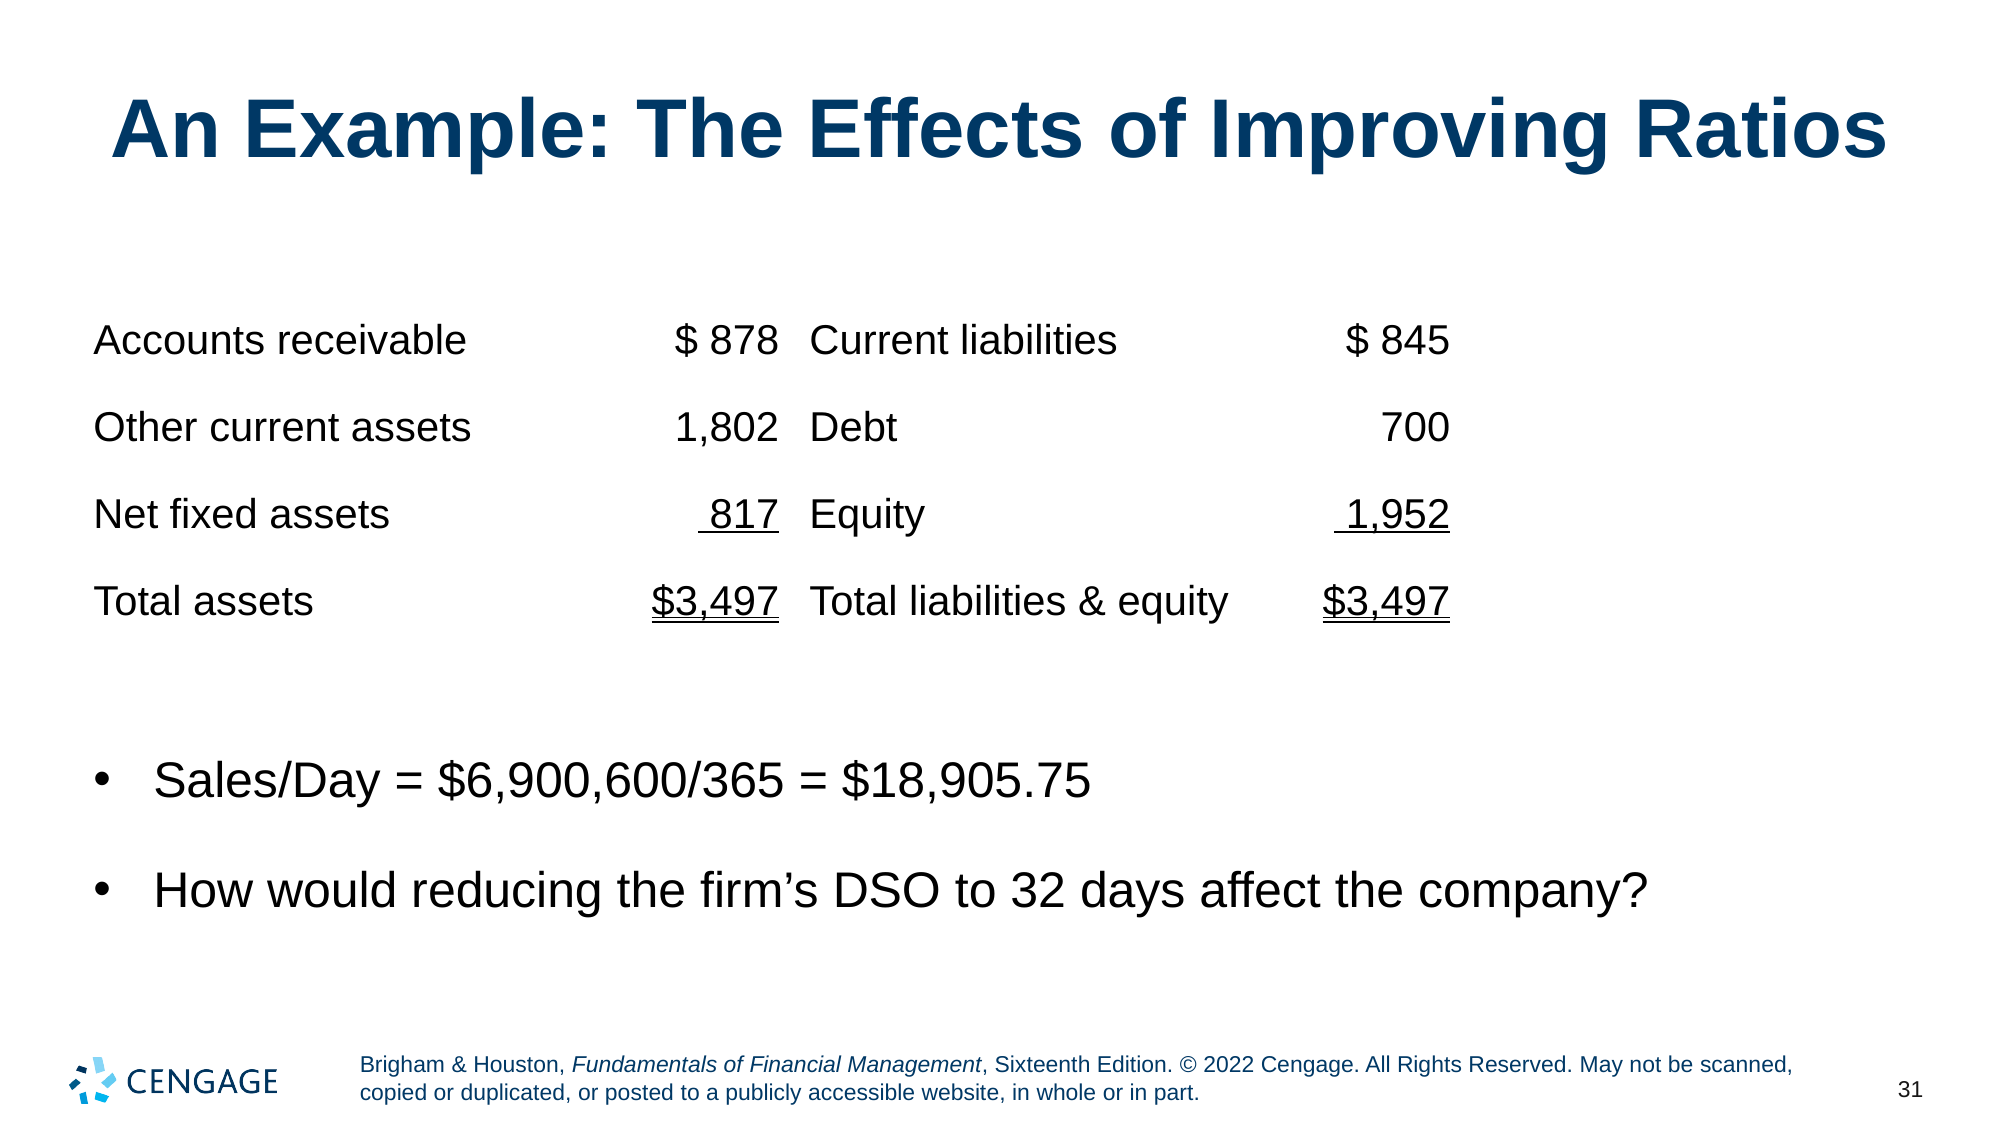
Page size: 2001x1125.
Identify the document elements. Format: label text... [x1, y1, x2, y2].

table_header $ 878 [540, 311, 793, 394]
table_header Current liabilities [795, 311, 1254, 394]
table_cell $3,497 [540, 571, 793, 656]
table_cell 1,802 [540, 399, 793, 482]
table_cell Total assets [79, 571, 538, 656]
table_cell Net fixed assets [79, 484, 538, 569]
table_cell Other current assets [79, 399, 538, 482]
table_cell Total liabilities & equity [795, 571, 1254, 656]
table_cell 817 [540, 484, 793, 569]
table_cell Debt [795, 399, 1254, 482]
table_cell 700 [1256, 399, 1464, 482]
picture [69, 1057, 277, 1104]
title An Example: The Effects of Improving Ratios [78, 77, 1923, 278]
table_cell 1,952 [1256, 484, 1464, 569]
table_cell $3,497 [1256, 571, 1464, 656]
table_header $ 845 [1256, 311, 1464, 394]
list Sales/Day = $6,900,600/365 = $18,905.75 How would reducing the firm’s DSO to 32 days affect the company? [78, 740, 1923, 941]
table_cell Equity [795, 484, 1254, 569]
table_header Accounts receivable [79, 311, 538, 394]
